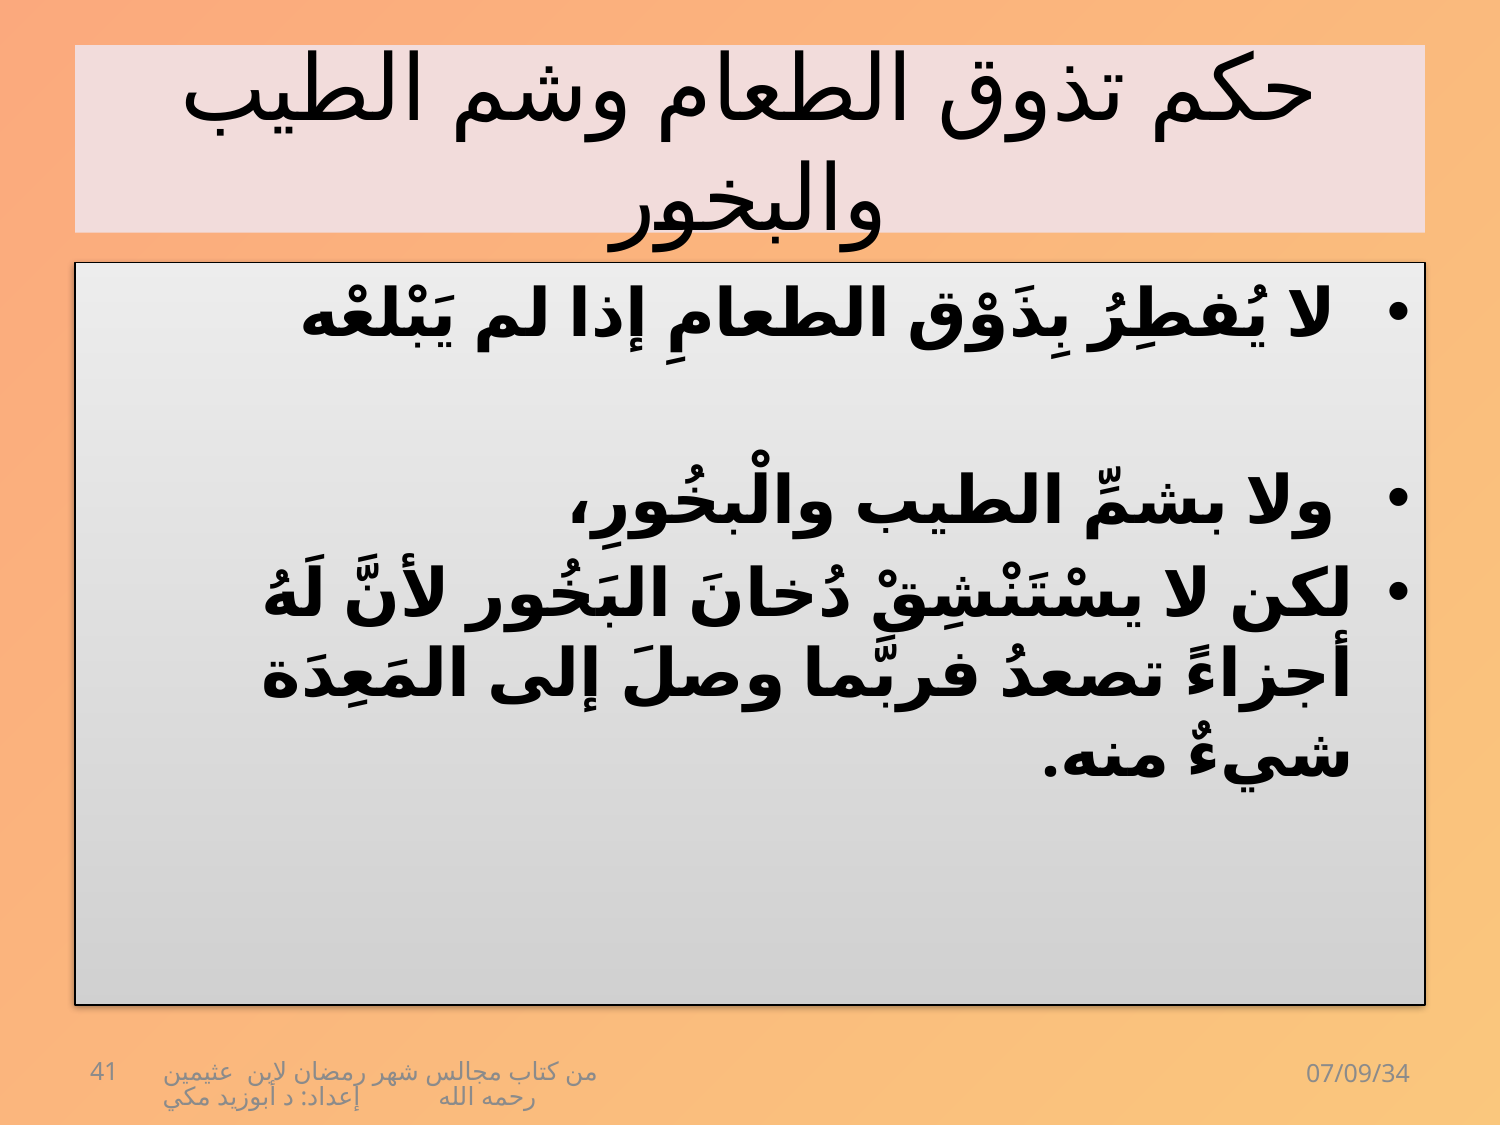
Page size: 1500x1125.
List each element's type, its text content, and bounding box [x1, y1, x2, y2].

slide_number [1074, 1042, 1425, 1103]
list لا يُفطِرُ بِذَوْق الطعامِ إذا لم يَبْلعْه ولا بشمِّ الطيب والْبخُورِ، لكن لا يسْتَنْشِقْ دُخانَ البَخُور لأنَّ لَهُ أجزاءً تصعدُ فربَّما وصلَ إلى المَعِدَة شيءٌ منه. [74, 262, 1426, 1006]
title حكم تذوق الطعام وشم الطيب والبخور [75, 45, 1425, 233]
slide_number 41 [75, 1042, 425, 1103]
footer من كتاب مجالس شهر رمضان لابن عثيمين رحمه الله إعداد: د أبوزيد مكي [512, 1042, 988, 1103]
